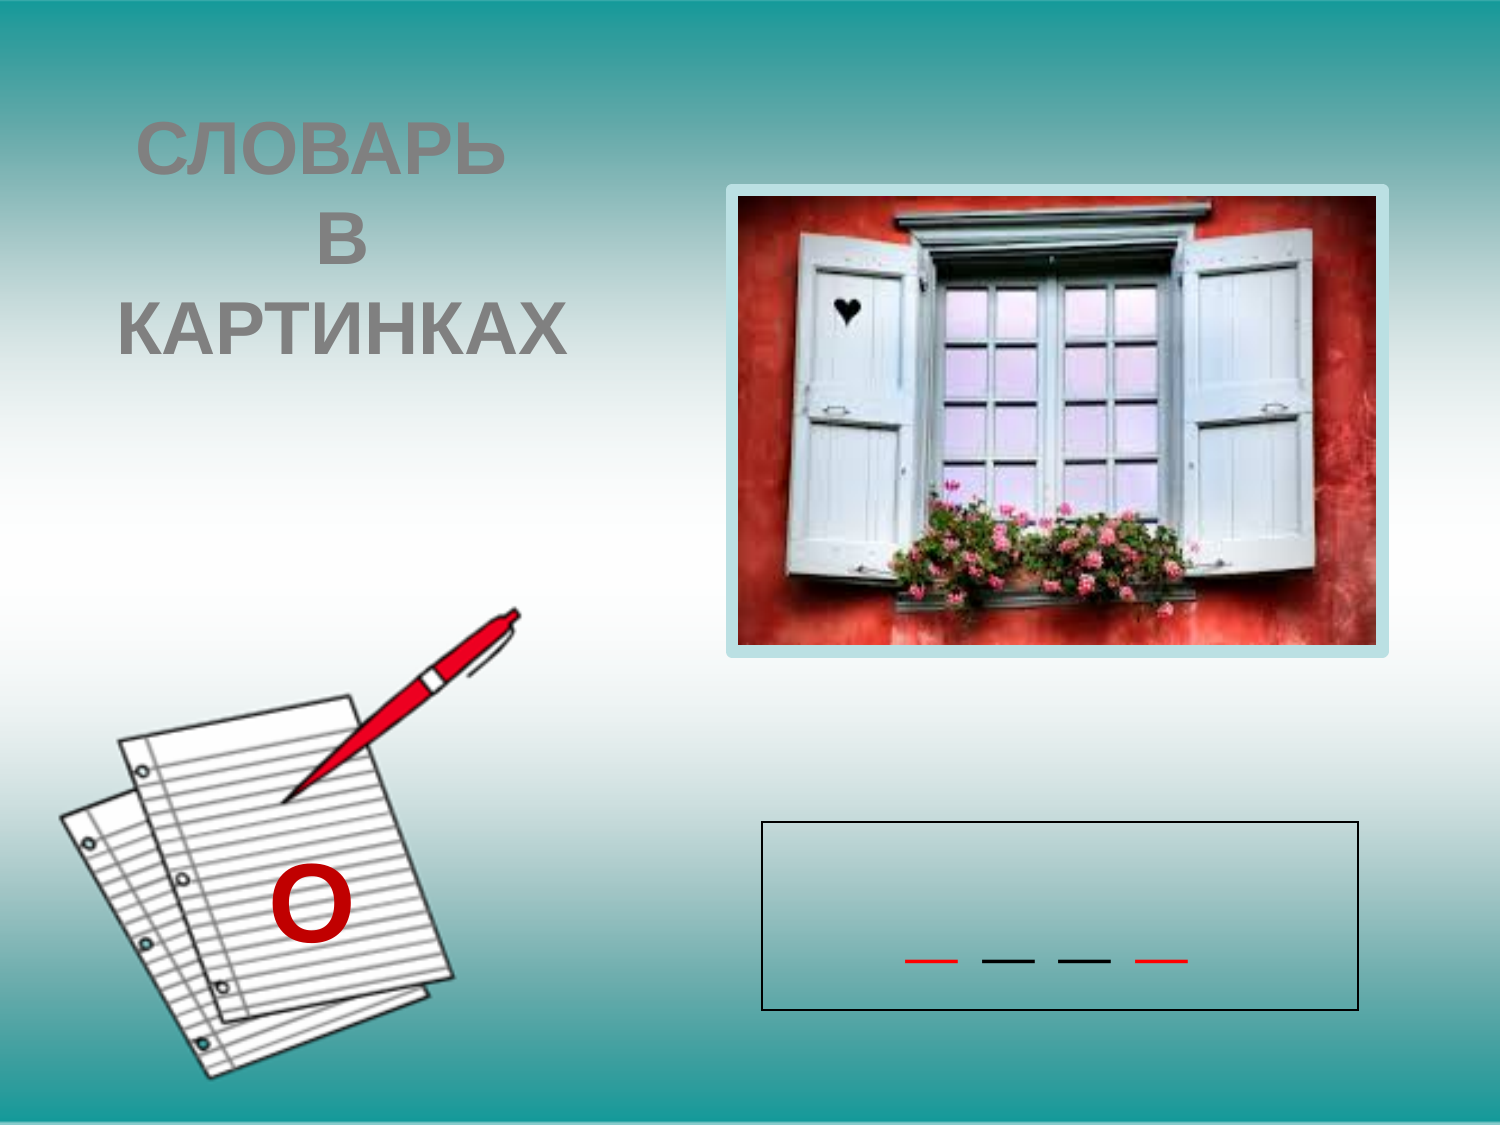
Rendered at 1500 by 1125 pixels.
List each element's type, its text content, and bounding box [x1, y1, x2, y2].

picture [0, 0, 1500, 1125]
text_box _ _ _ _ [761, 822, 1359, 1010]
text_box СЛОВАРЬ В КАРТИНКАХ [29, 113, 656, 355]
text_box О [253, 822, 285, 972]
